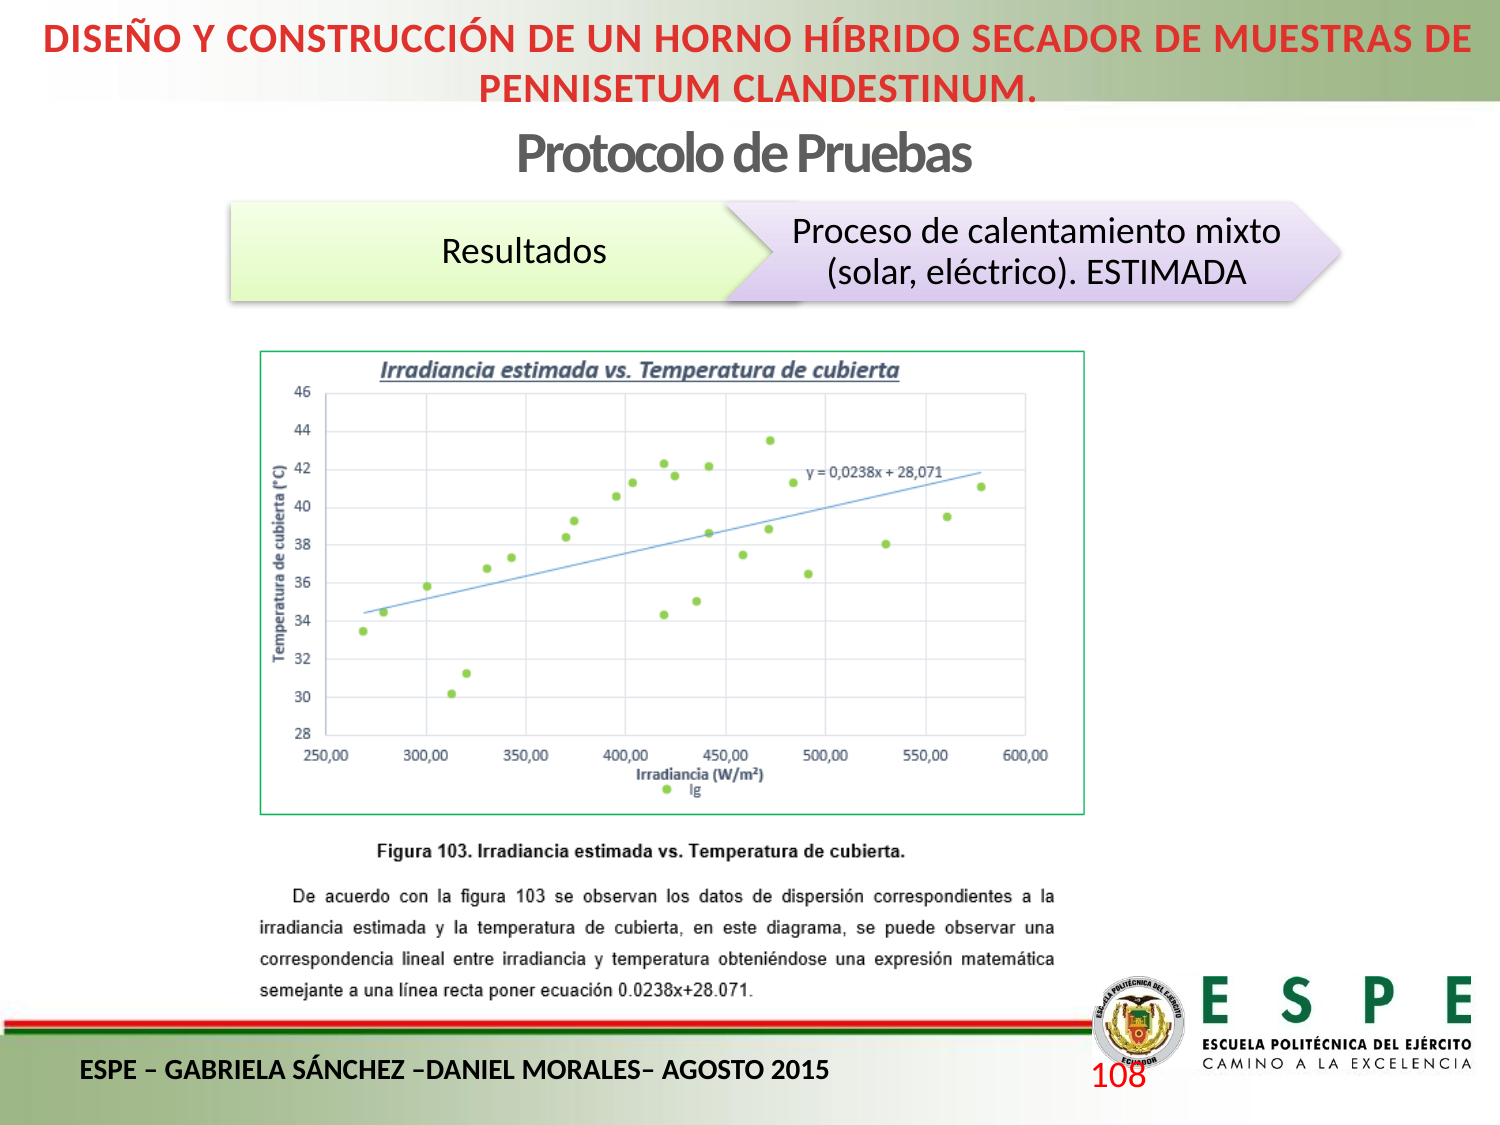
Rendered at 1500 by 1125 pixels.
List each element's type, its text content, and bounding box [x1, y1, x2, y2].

slide_number 108 [1074, 1042, 1425, 1103]
text_box DISEÑO Y CONSTRUCCIÓN DE UN HORNO HÍBRIDO SECADOR DE MUESTRAS DE PENNISETUM CLANDESTINUM. [0, 3, 1500, 119]
text_box Protocolo de Pruebas [501, 119, 989, 192]
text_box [229, 202, 1343, 302]
picture [0, 119, 1500, 1125]
text_box ESPE – GABRIELA SÁNCHEZ –DANIEL MORALES– AGOSTO 2015 [64, 1042, 988, 1103]
